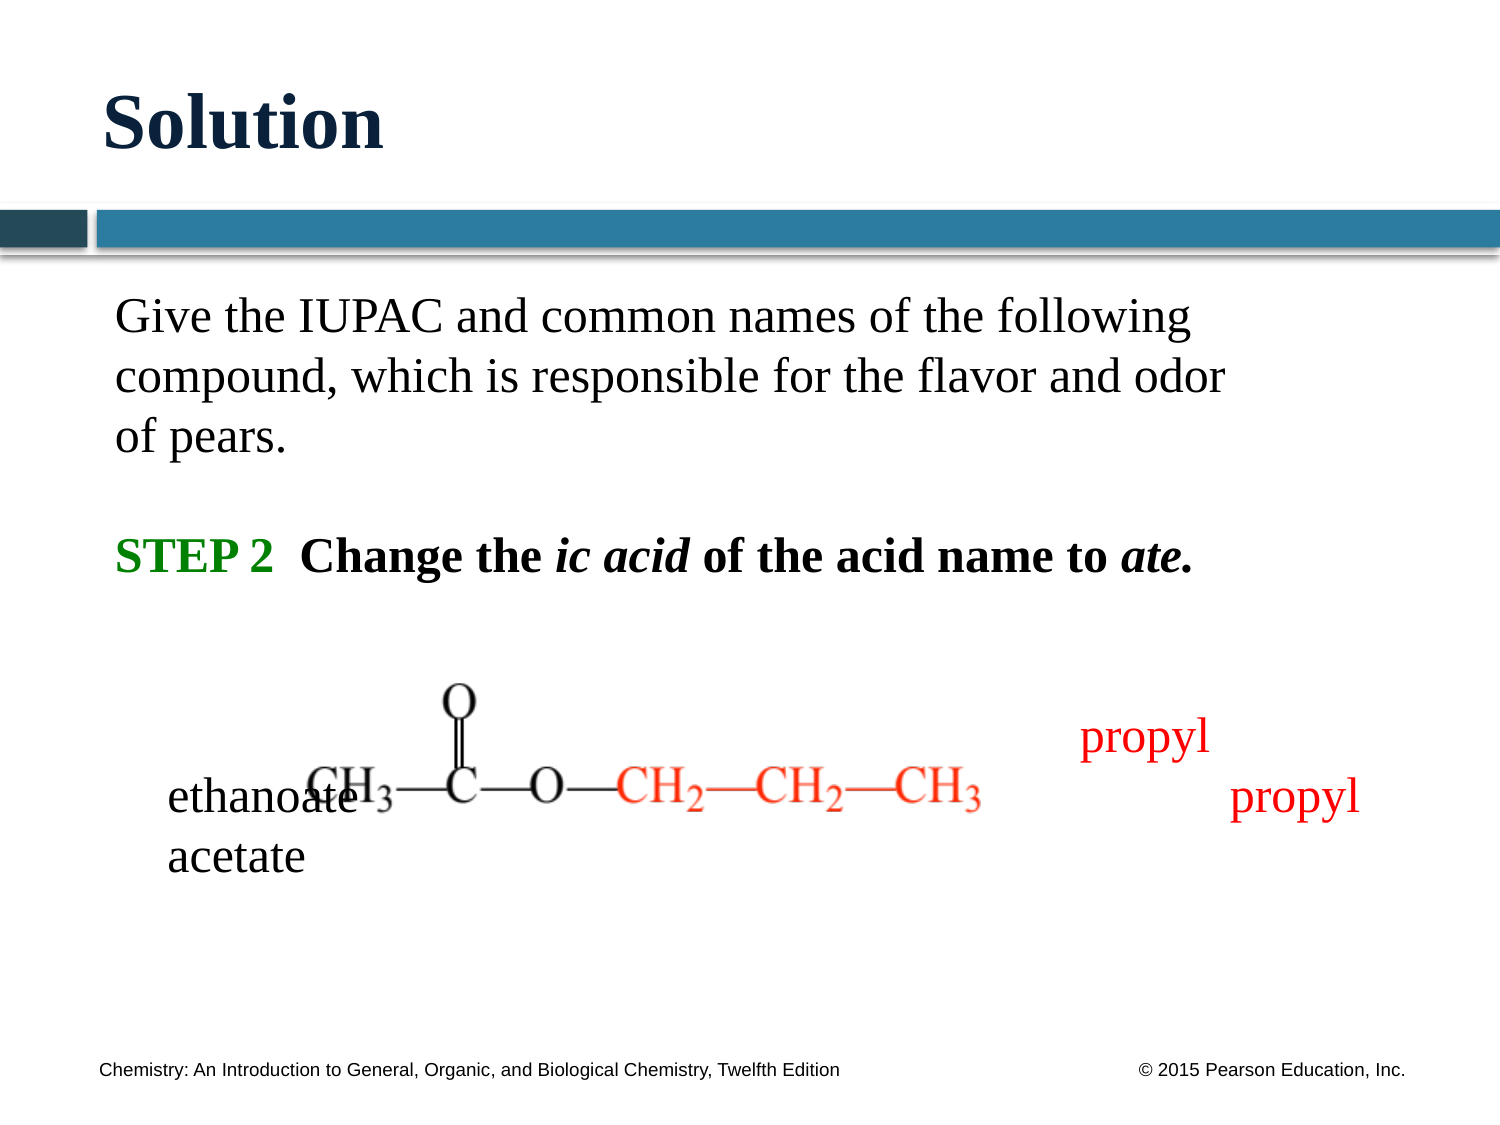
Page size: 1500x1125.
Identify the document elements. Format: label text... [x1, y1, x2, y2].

picture [149, 674, 984, 826]
list Give the IUPAC and common names of the following compound, which is responsible for the flavor and odor of pears. STEP 2 Change the ic acid of the acid name to ate. propyl ethanoate propyl acetate [99, 275, 1413, 1025]
title Solution [87, 35, 1351, 199]
